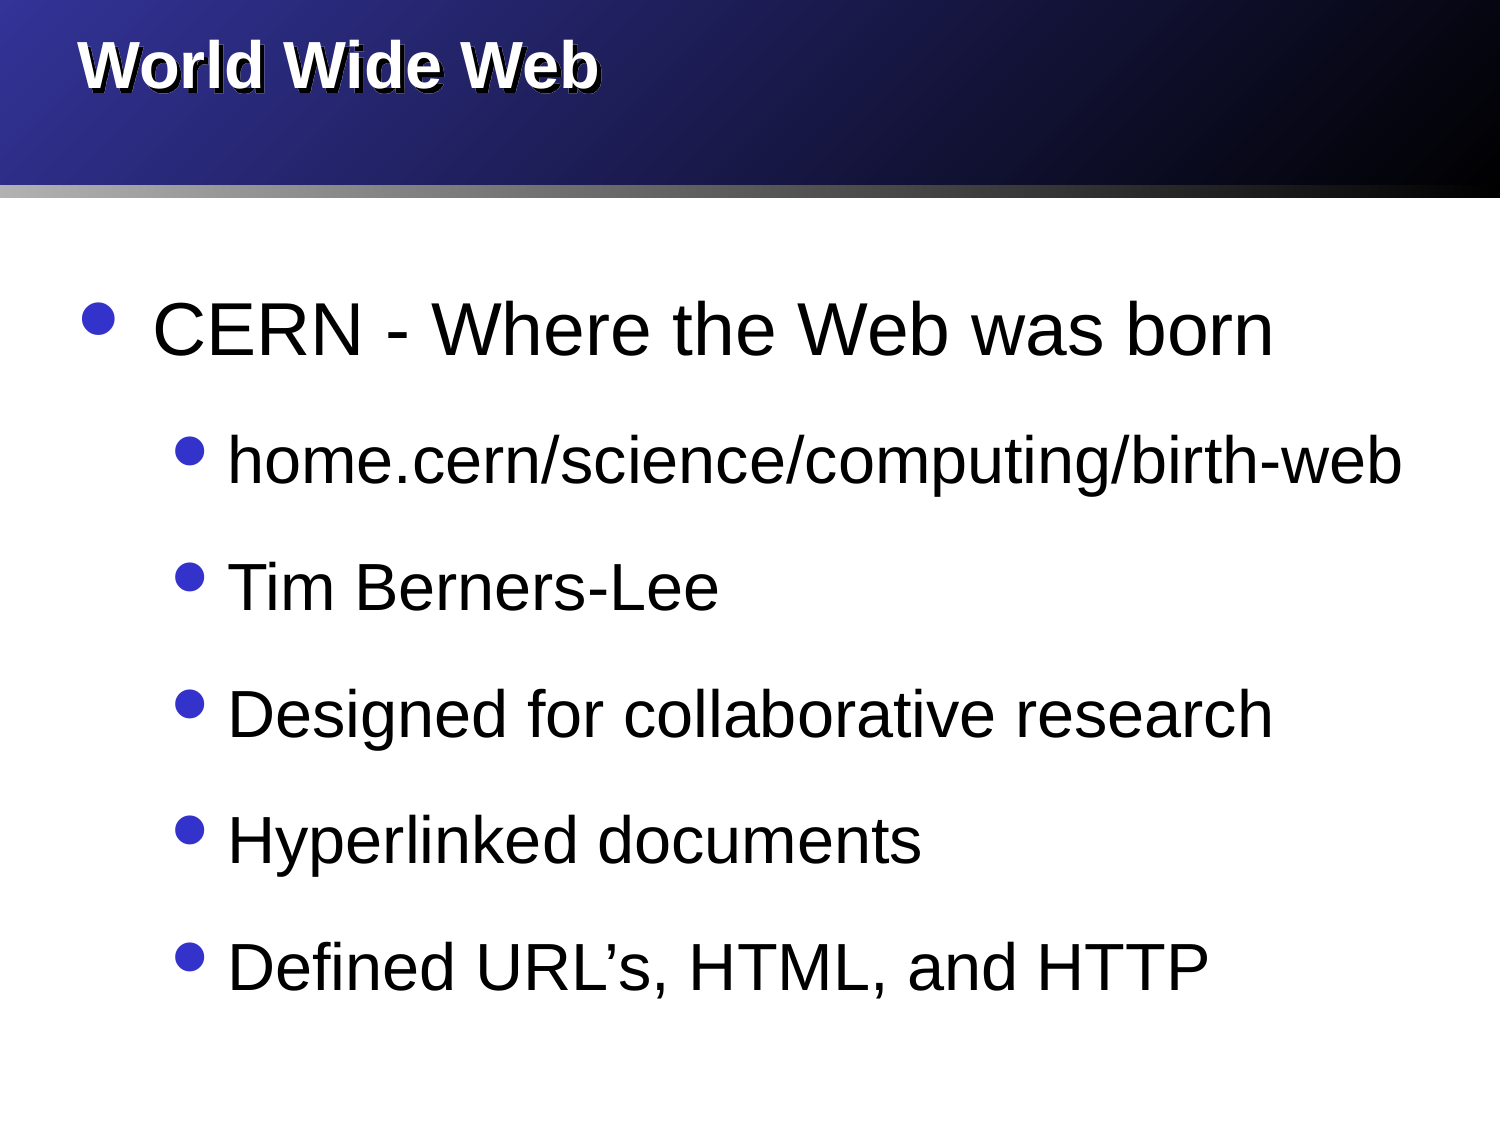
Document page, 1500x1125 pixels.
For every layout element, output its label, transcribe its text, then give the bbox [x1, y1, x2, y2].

list CERN - Where the Web was born home.cern/science/computing/birth-web Tim Berners-Lee Designed for collaborative research Hyperlinked documents Defined URL’s, HTML, and HTTP [62, 228, 1426, 993]
title World Wide Web [62, 14, 1426, 165]
